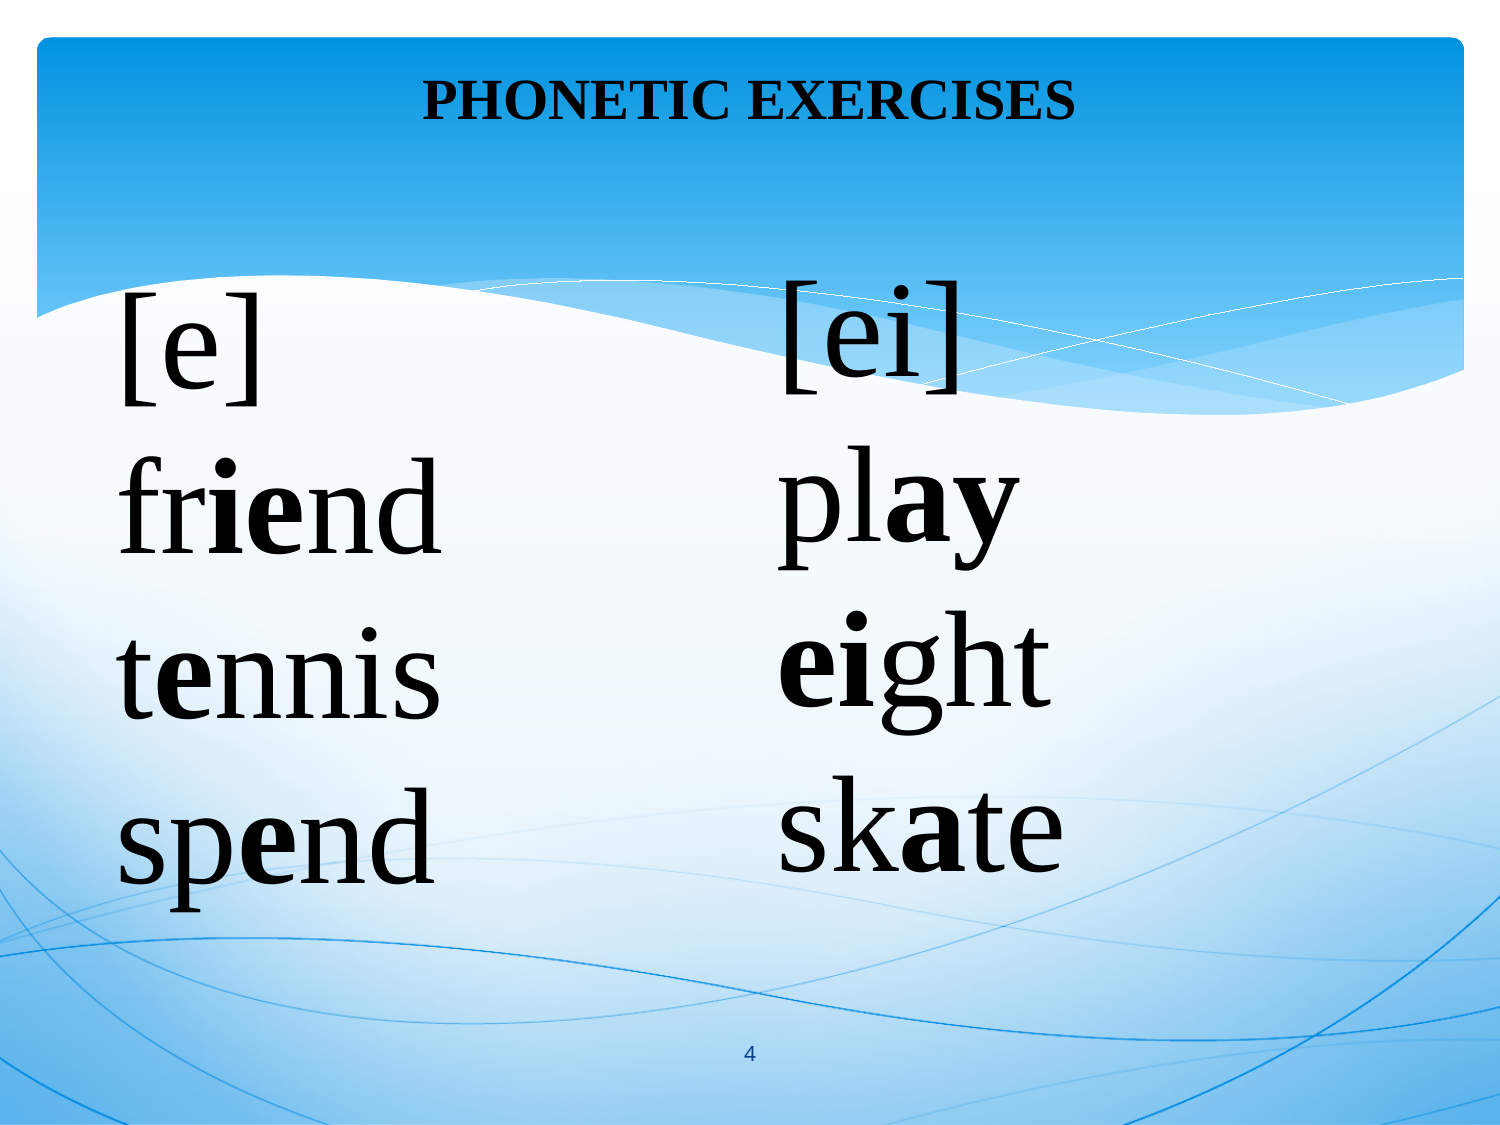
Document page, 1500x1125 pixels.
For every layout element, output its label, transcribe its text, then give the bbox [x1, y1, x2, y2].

list [ei] play eight skate [761, 231, 1390, 1006]
title PHONETIC EXERCISES [74, 30, 1426, 162]
slide_number 4 [654, 1025, 846, 1086]
list [e] friend tennis spend [100, 243, 739, 1006]
